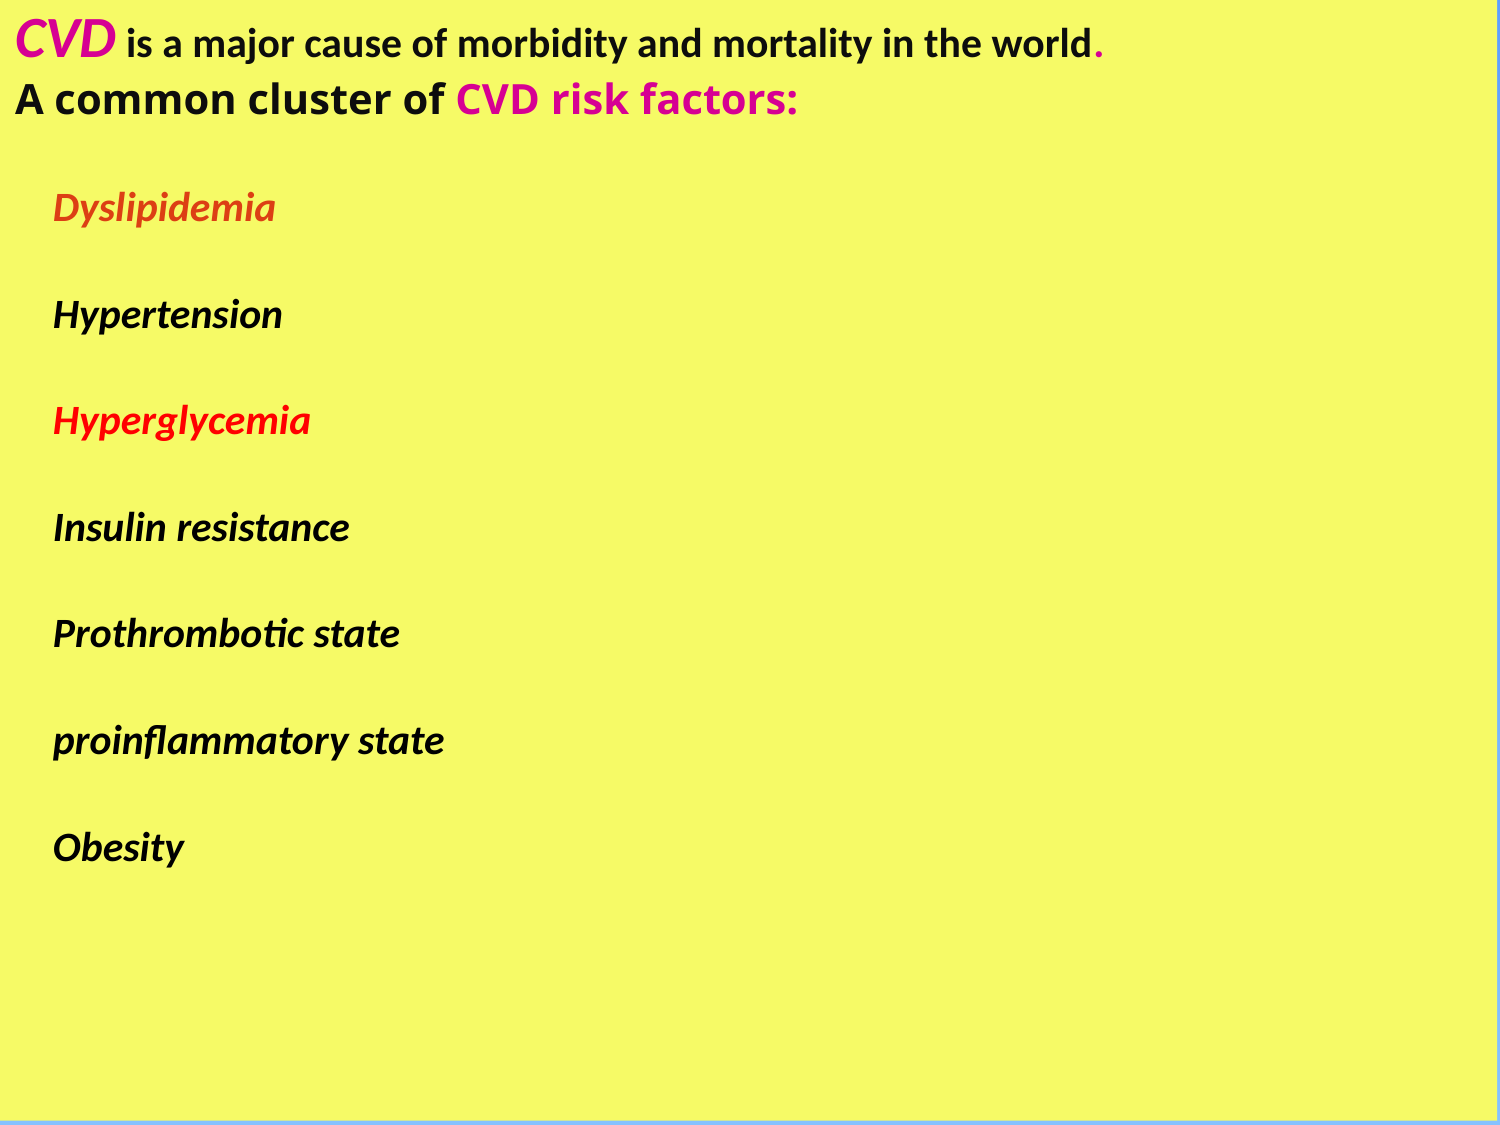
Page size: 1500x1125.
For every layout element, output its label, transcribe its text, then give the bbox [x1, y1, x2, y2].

list CVD is a major cause of morbidity and mortality in the world. A common cluster of CVD risk factors: Dyslipidemia Hypertension Hyperglycemia Insulin resistance Prothrombotic state proinflammatory state Obesity [0, 0, 1498, 1121]
